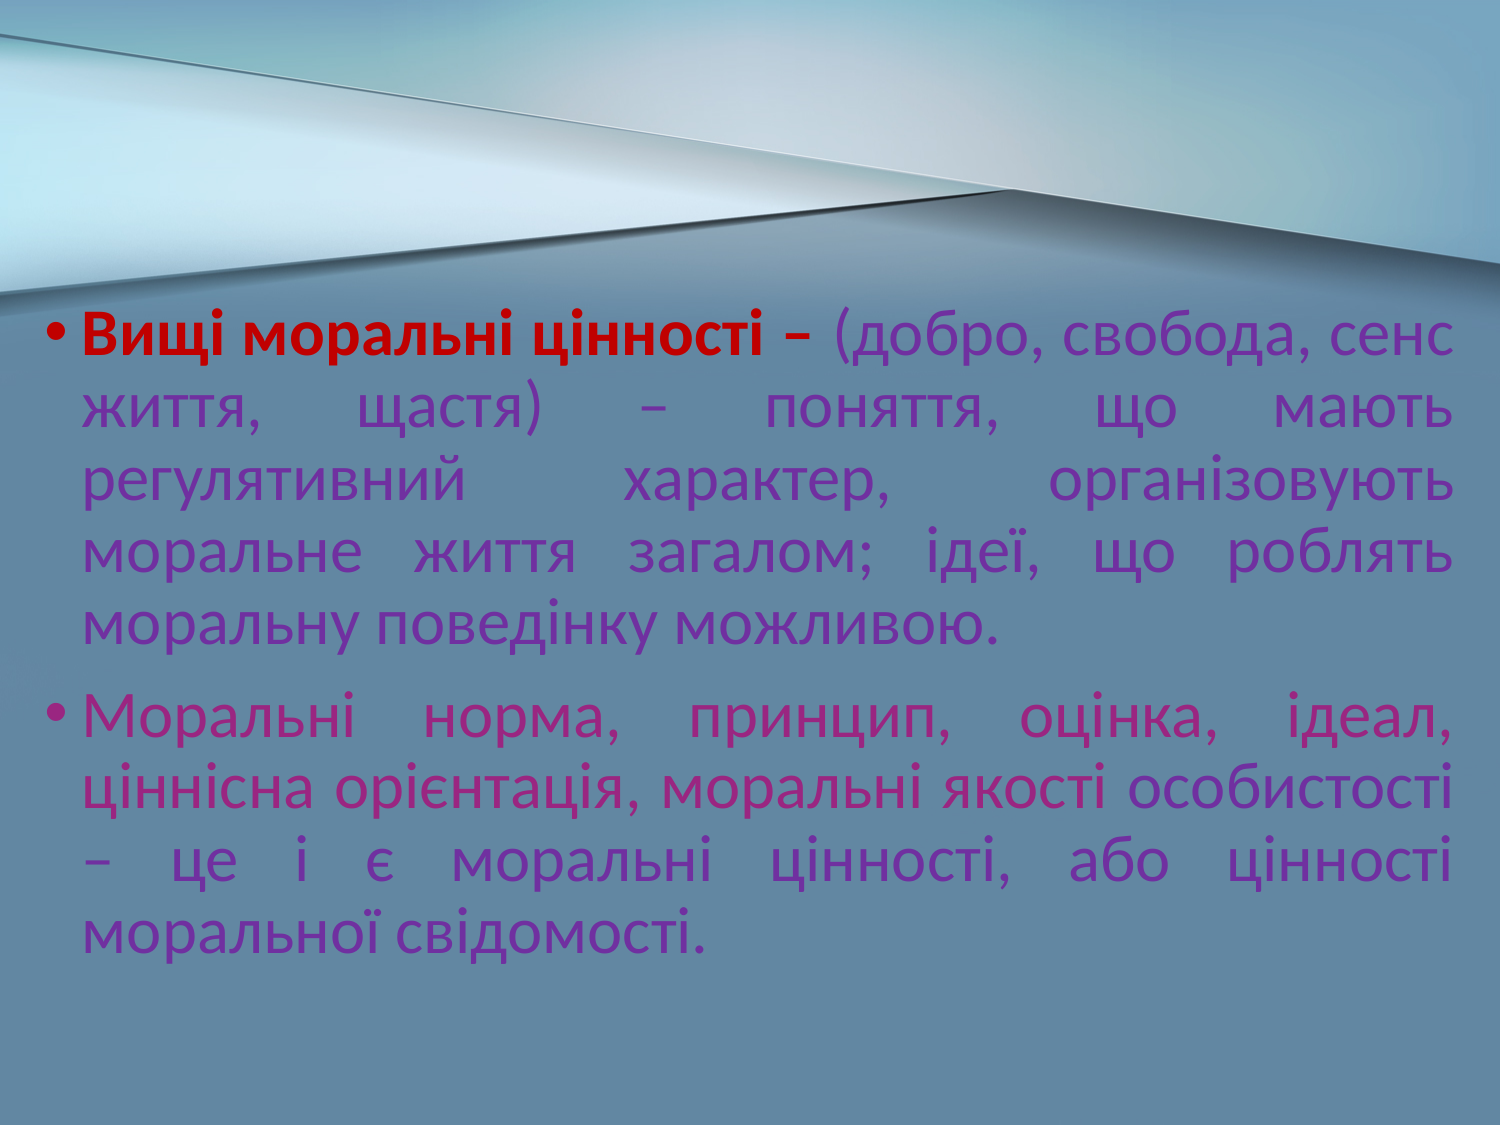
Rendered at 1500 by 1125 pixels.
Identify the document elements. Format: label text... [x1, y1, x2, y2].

picture [0, 0, 1500, 1125]
list Вищі моральні цінності – (добро, свобода, сенс життя, щастя) – поняття, що мають регулятивний характер, організовують моральне життя загалом; ідеї, що роблять моральну поведінку можливою. Моральні норма, принцип, оцінка, ідеал, ціннісна орієнтація, моральні якості особистості – це і є моральні цінності, або цінності моральної свідомості. [29, 290, 1471, 1094]
